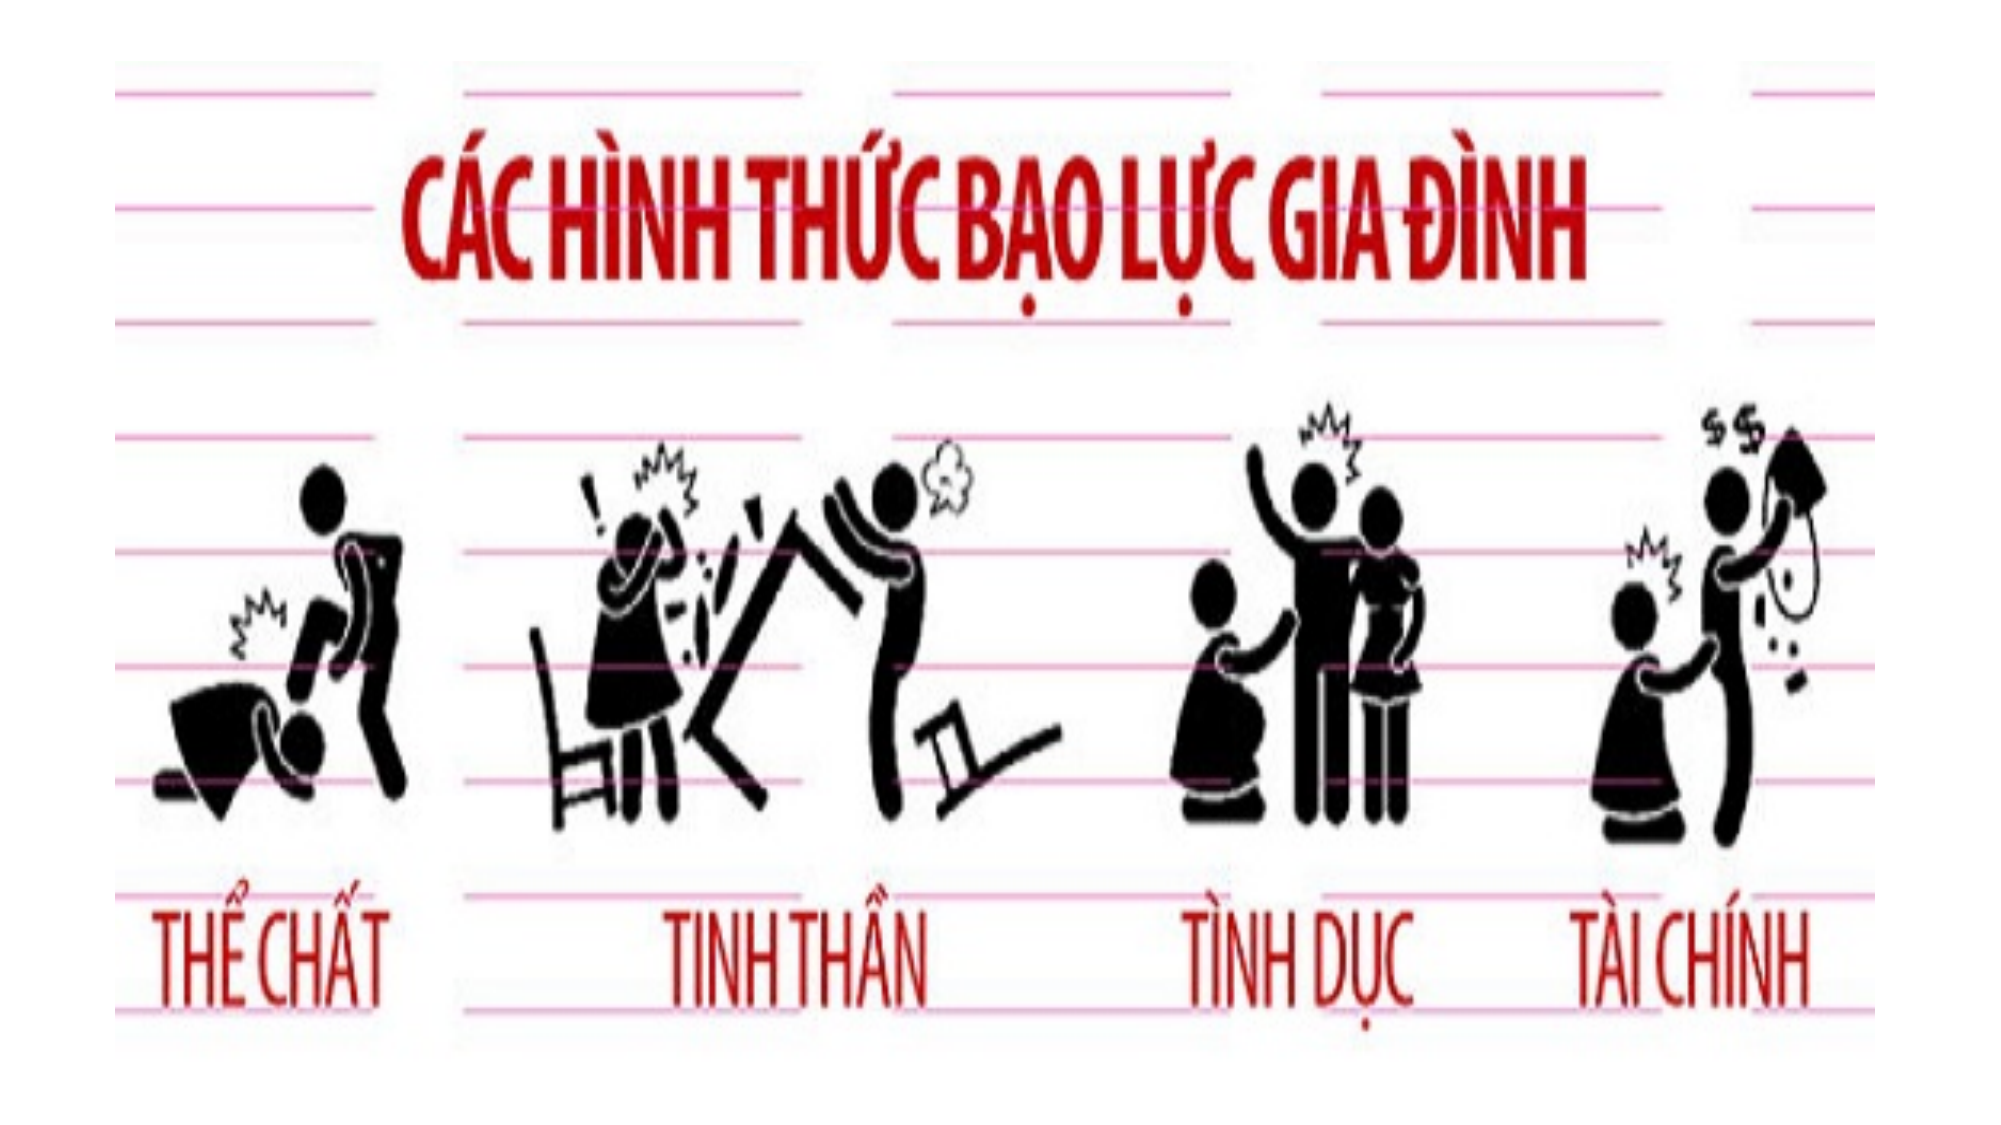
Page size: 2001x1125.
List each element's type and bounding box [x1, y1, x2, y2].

list [115, 61, 1875, 1078]
